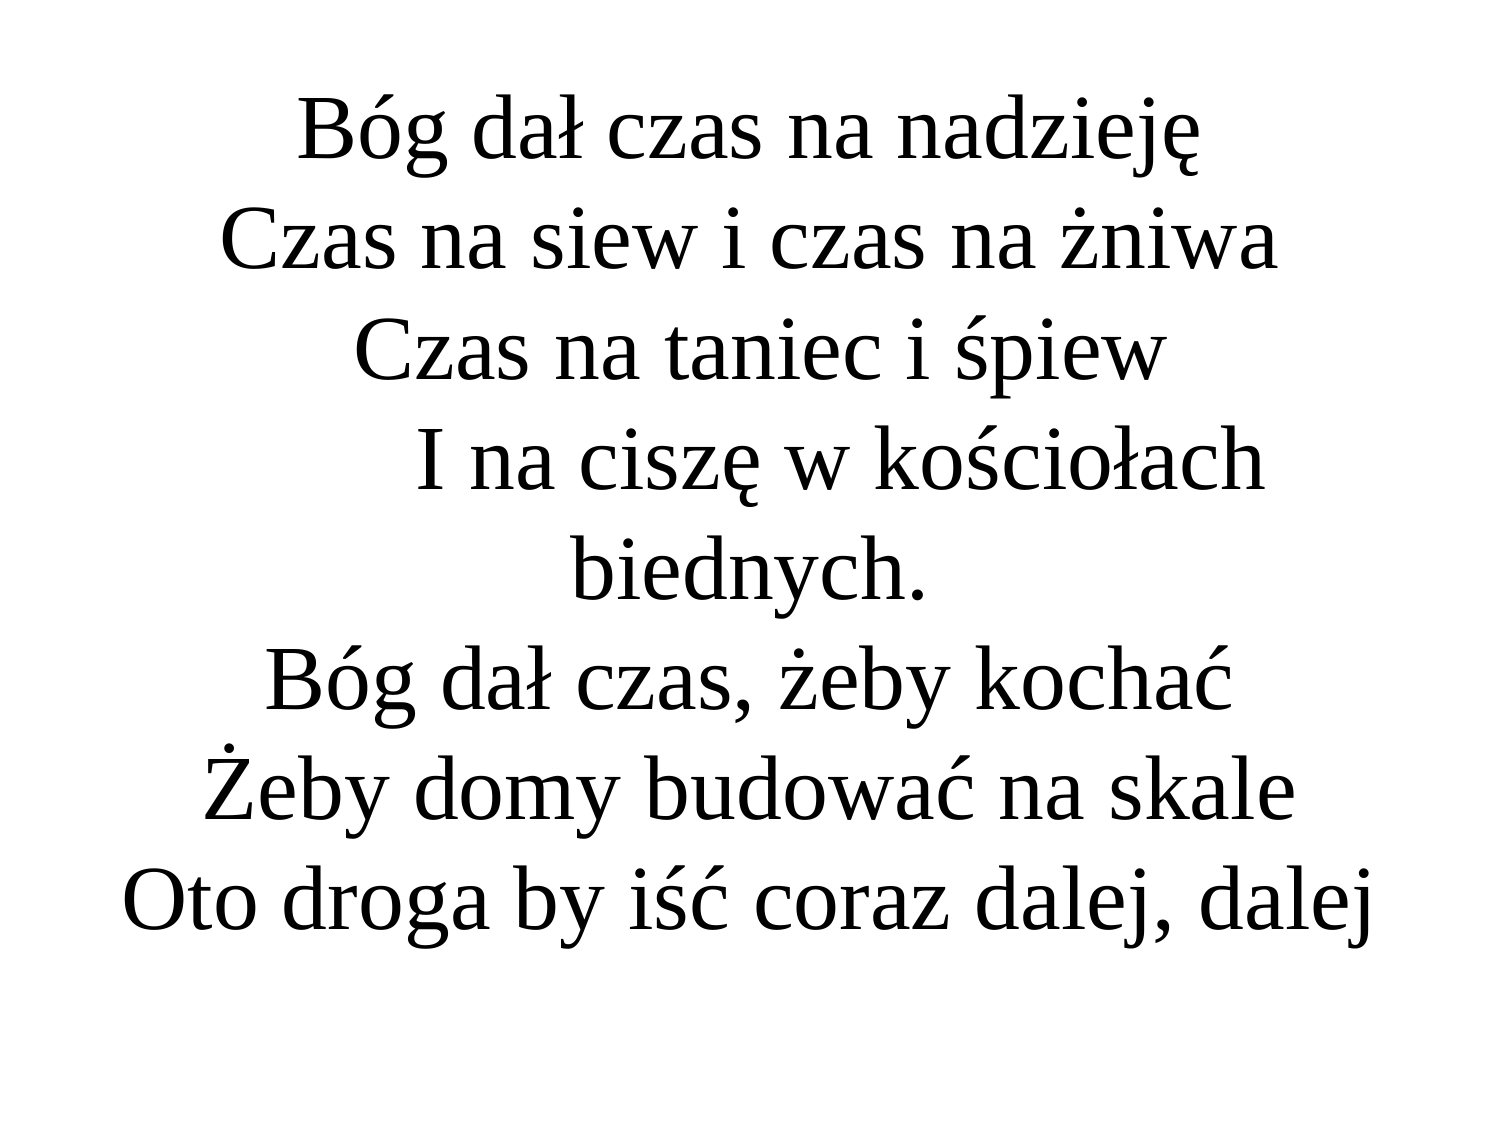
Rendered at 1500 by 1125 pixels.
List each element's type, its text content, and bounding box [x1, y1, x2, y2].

title Bóg dał czas na nadzieję Czas na siew i czas na żniwa Czas na taniec i śpiew I na ciszę w kościołach biednych. Bóg dał czas, żeby kochać Żeby domy budować na skale Oto droga by iść coraz dalej, dalej [46, 23, 1477, 1102]
